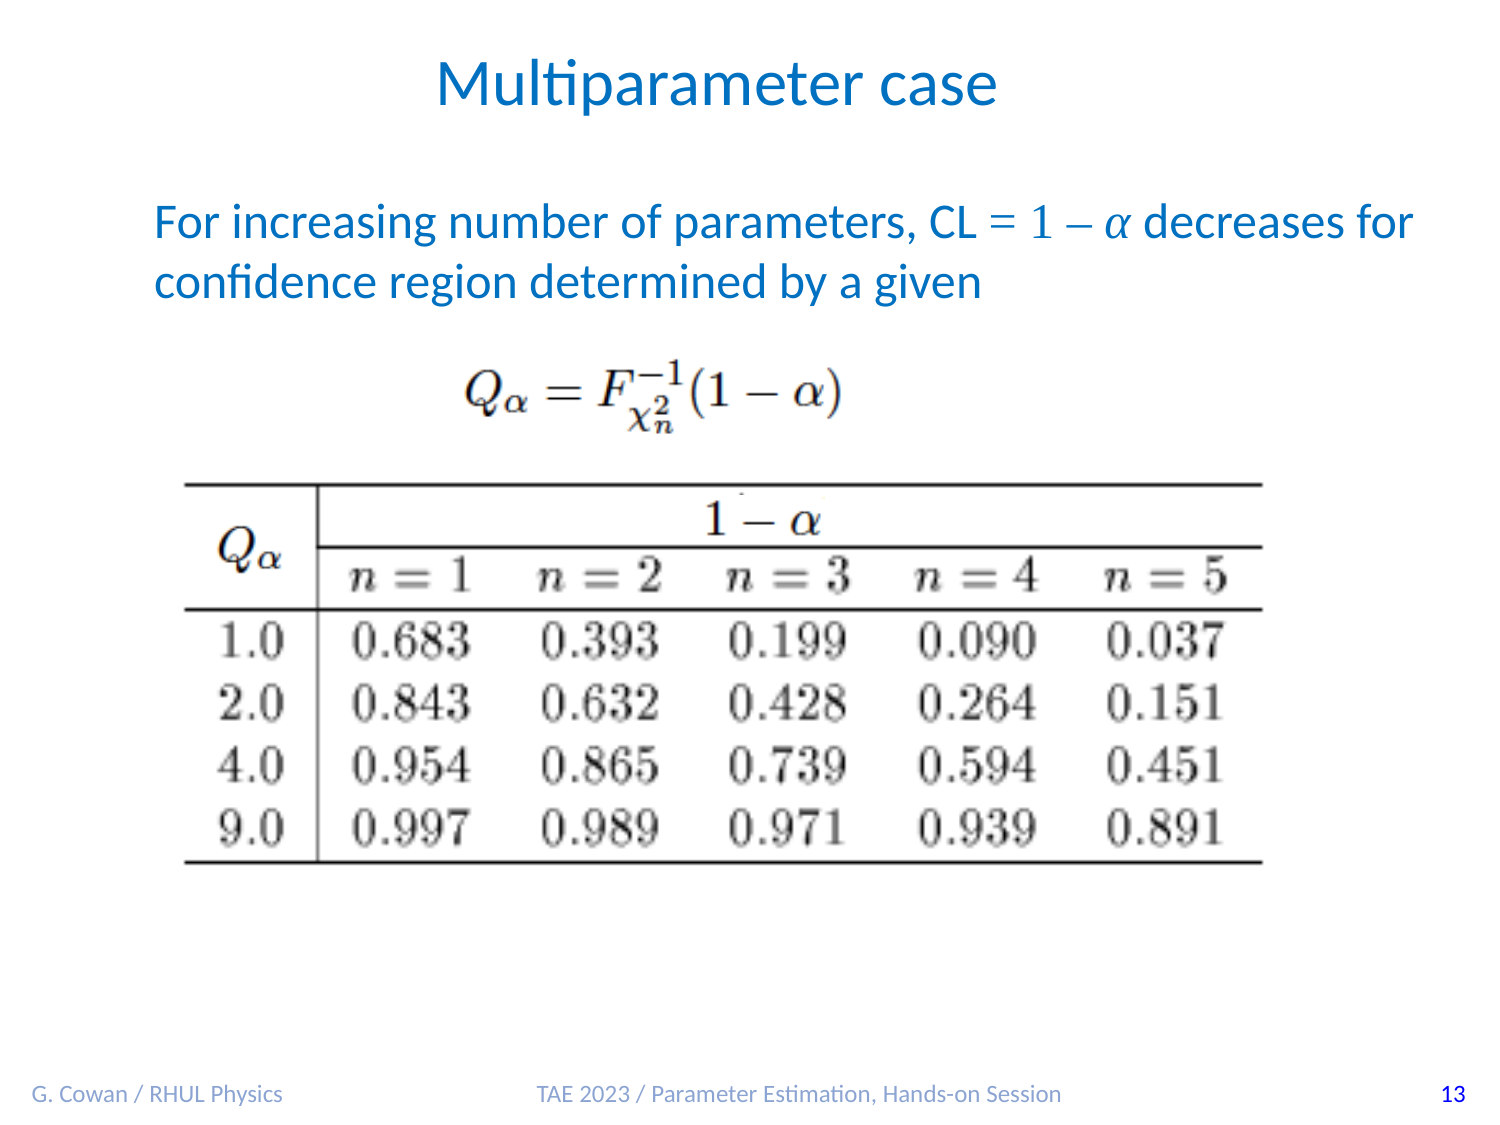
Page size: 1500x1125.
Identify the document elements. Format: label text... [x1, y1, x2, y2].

footer TAE 2023 / Parameter Estimation, Hands-on Session [338, 1062, 1262, 1123]
text_box Multiparameter case [22, 31, 1412, 166]
slide_number 13 [1262, 1062, 1481, 1123]
picture [437, 343, 847, 453]
text_box For increasing number of parameters, CL = 1 – α decreases for confidence region determined by a given [139, 181, 1430, 316]
picture [166, 467, 1280, 886]
slide_number G. Cowan / RHUL Physics [16, 1062, 338, 1123]
